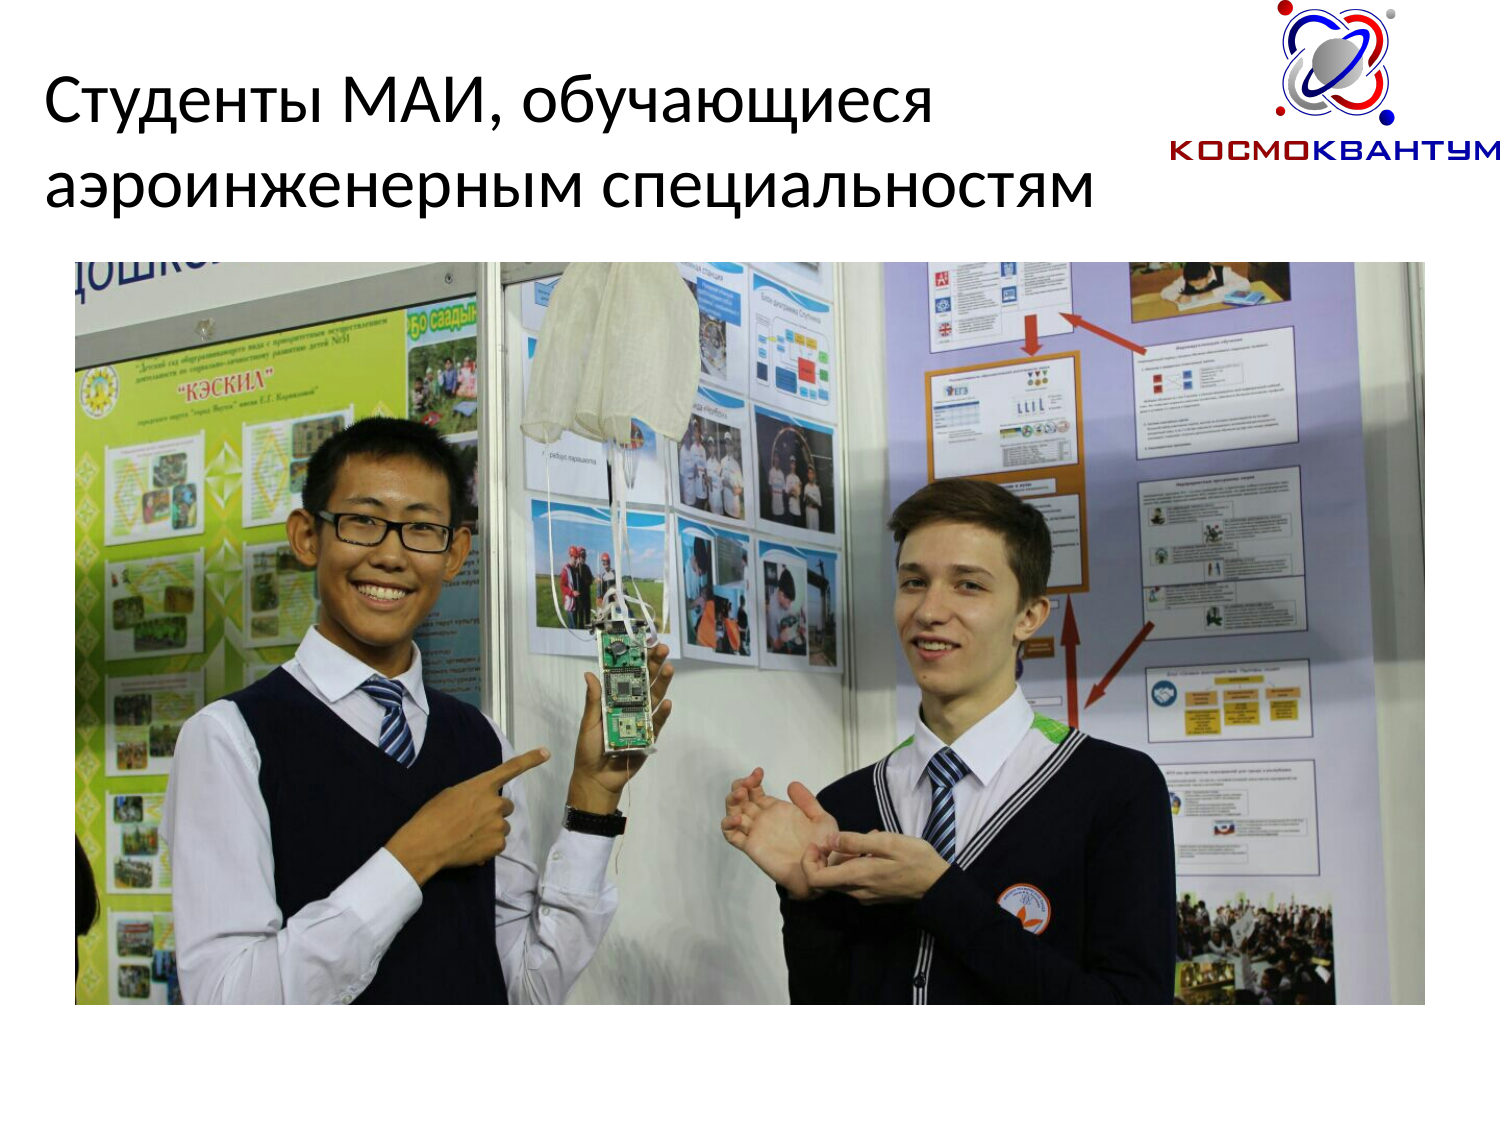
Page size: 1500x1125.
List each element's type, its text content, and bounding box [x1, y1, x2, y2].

title Студенты МАИ, обучающиеся аэроинженерным специальностям [29, 42, 1380, 231]
picture [1171, 0, 1500, 161]
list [74, 262, 1426, 1006]
